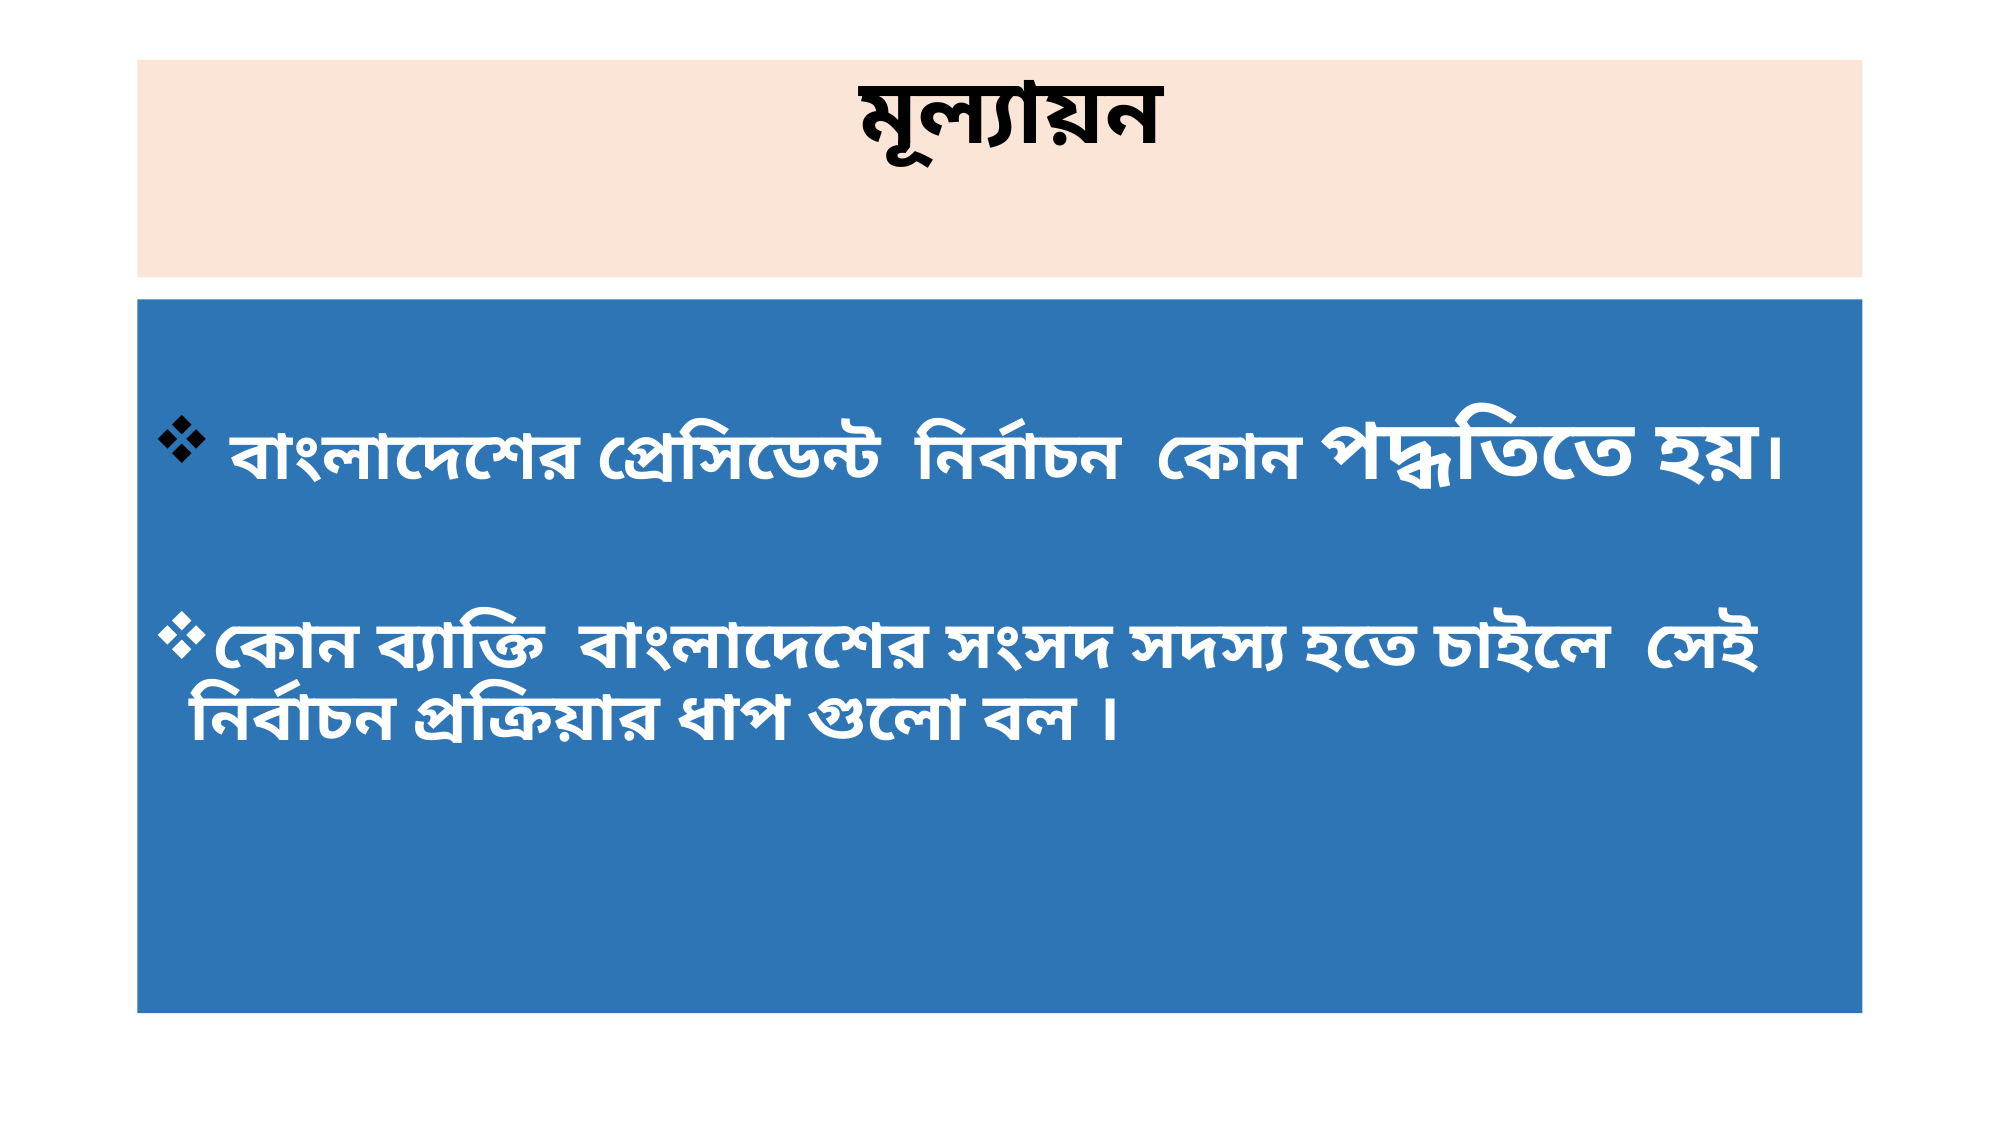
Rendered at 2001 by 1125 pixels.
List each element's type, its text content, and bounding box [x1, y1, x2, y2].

list বাংলাদেশের প্রেসিডেন্ট নির্বাচন কোন পদ্ধতিতে হয়। কোন ব্যাক্তি বাংলাদেশের সংসদ সদস্য হতে চাইলে সেই নির্বাচন প্রক্রিয়ার ধাপ গুলো বল । [137, 299, 1863, 1014]
title মূল্যায়ন [137, 59, 1863, 278]
